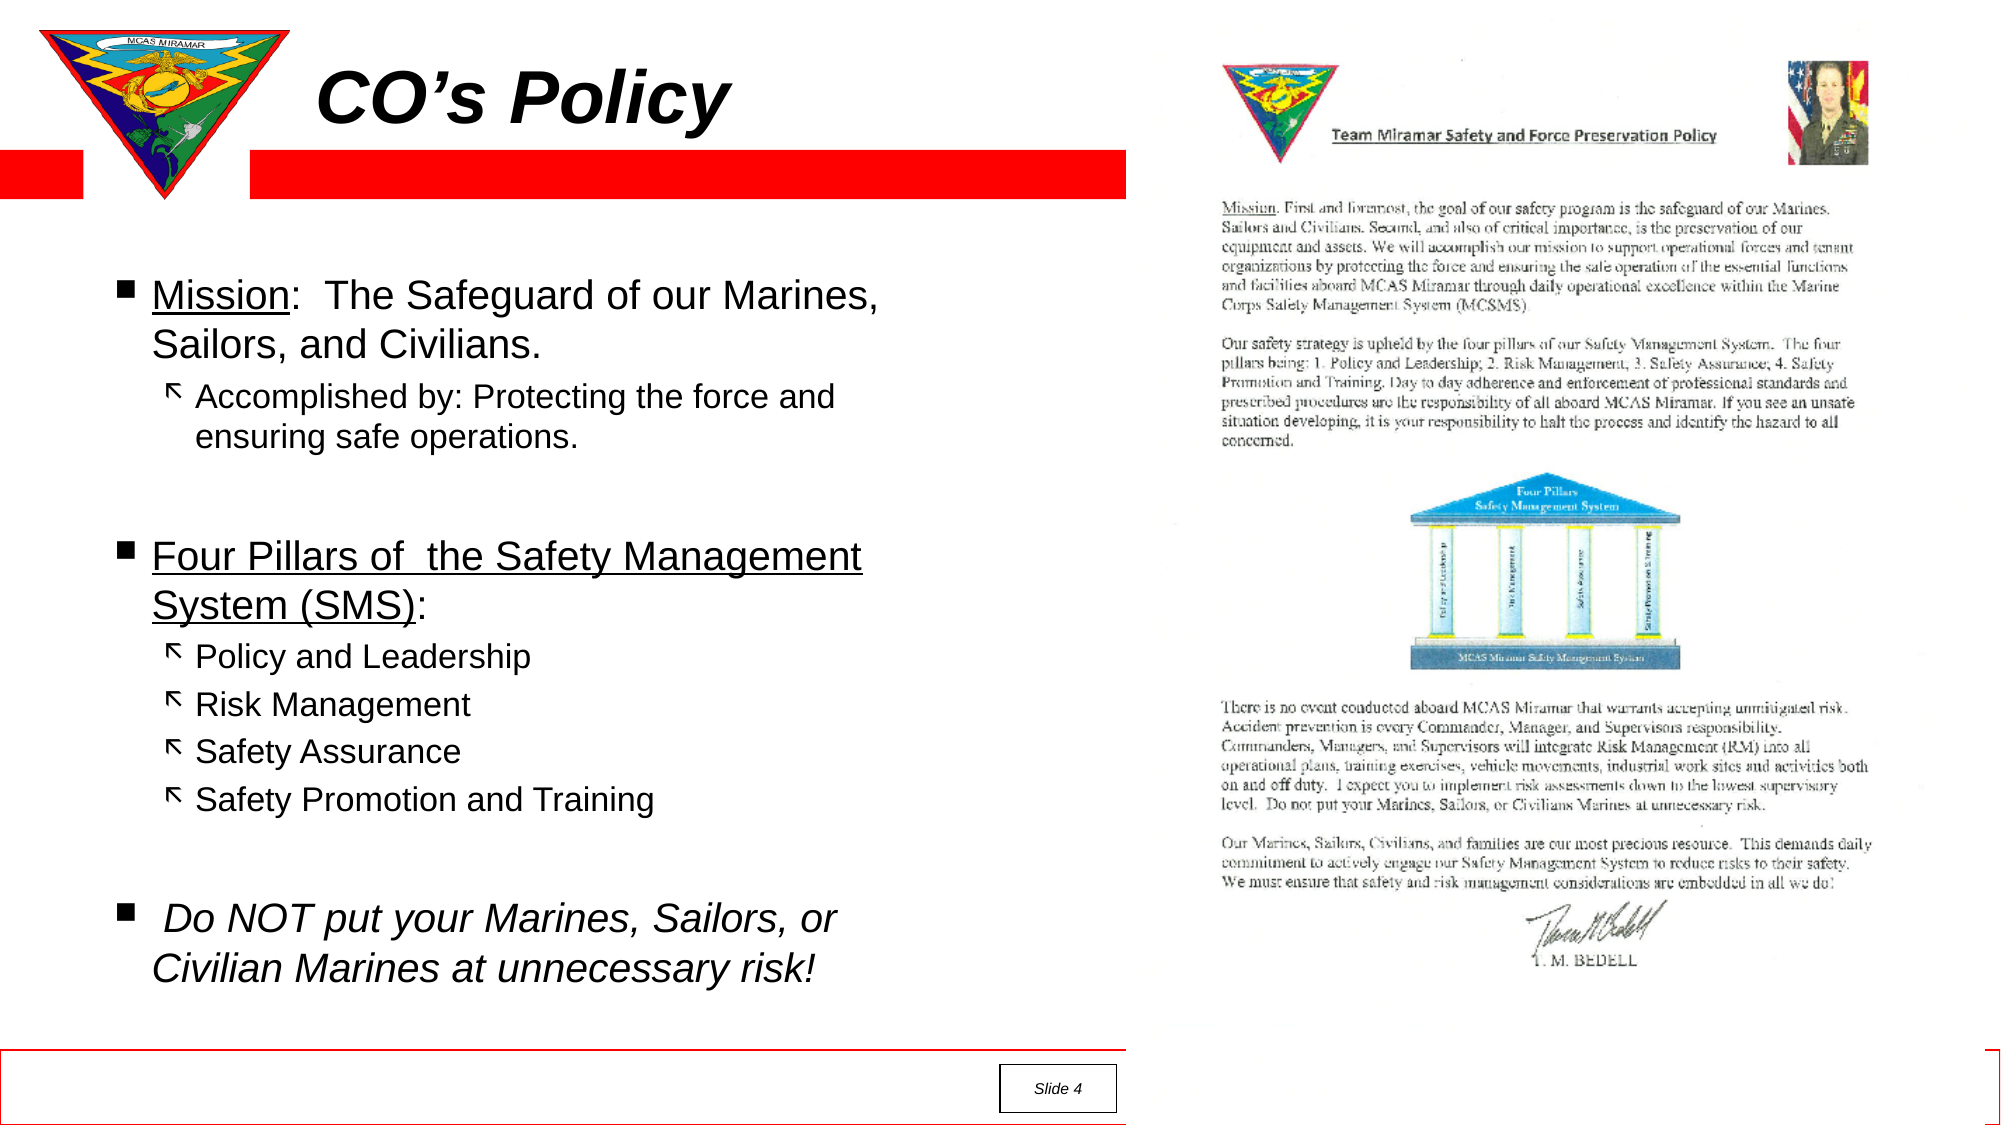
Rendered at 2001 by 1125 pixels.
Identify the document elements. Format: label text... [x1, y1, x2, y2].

picture [39, 30, 290, 200]
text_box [1125, 12, 1985, 1125]
list Mission: The Safeguard of our Marines, Sailors, and Civilians. Accomplished by: Protecting the force and ensuring safe operations. Four Pillars of the Safety Management System (SMS): Policy and Leadership Risk Management Safety Assurance Safety Promotion and Training Do NOT put your Marines, Sailors, or Civilian Marines at unnecessary risk! [99, 261, 984, 1006]
title CO’s Policy [299, 37, 1120, 151]
